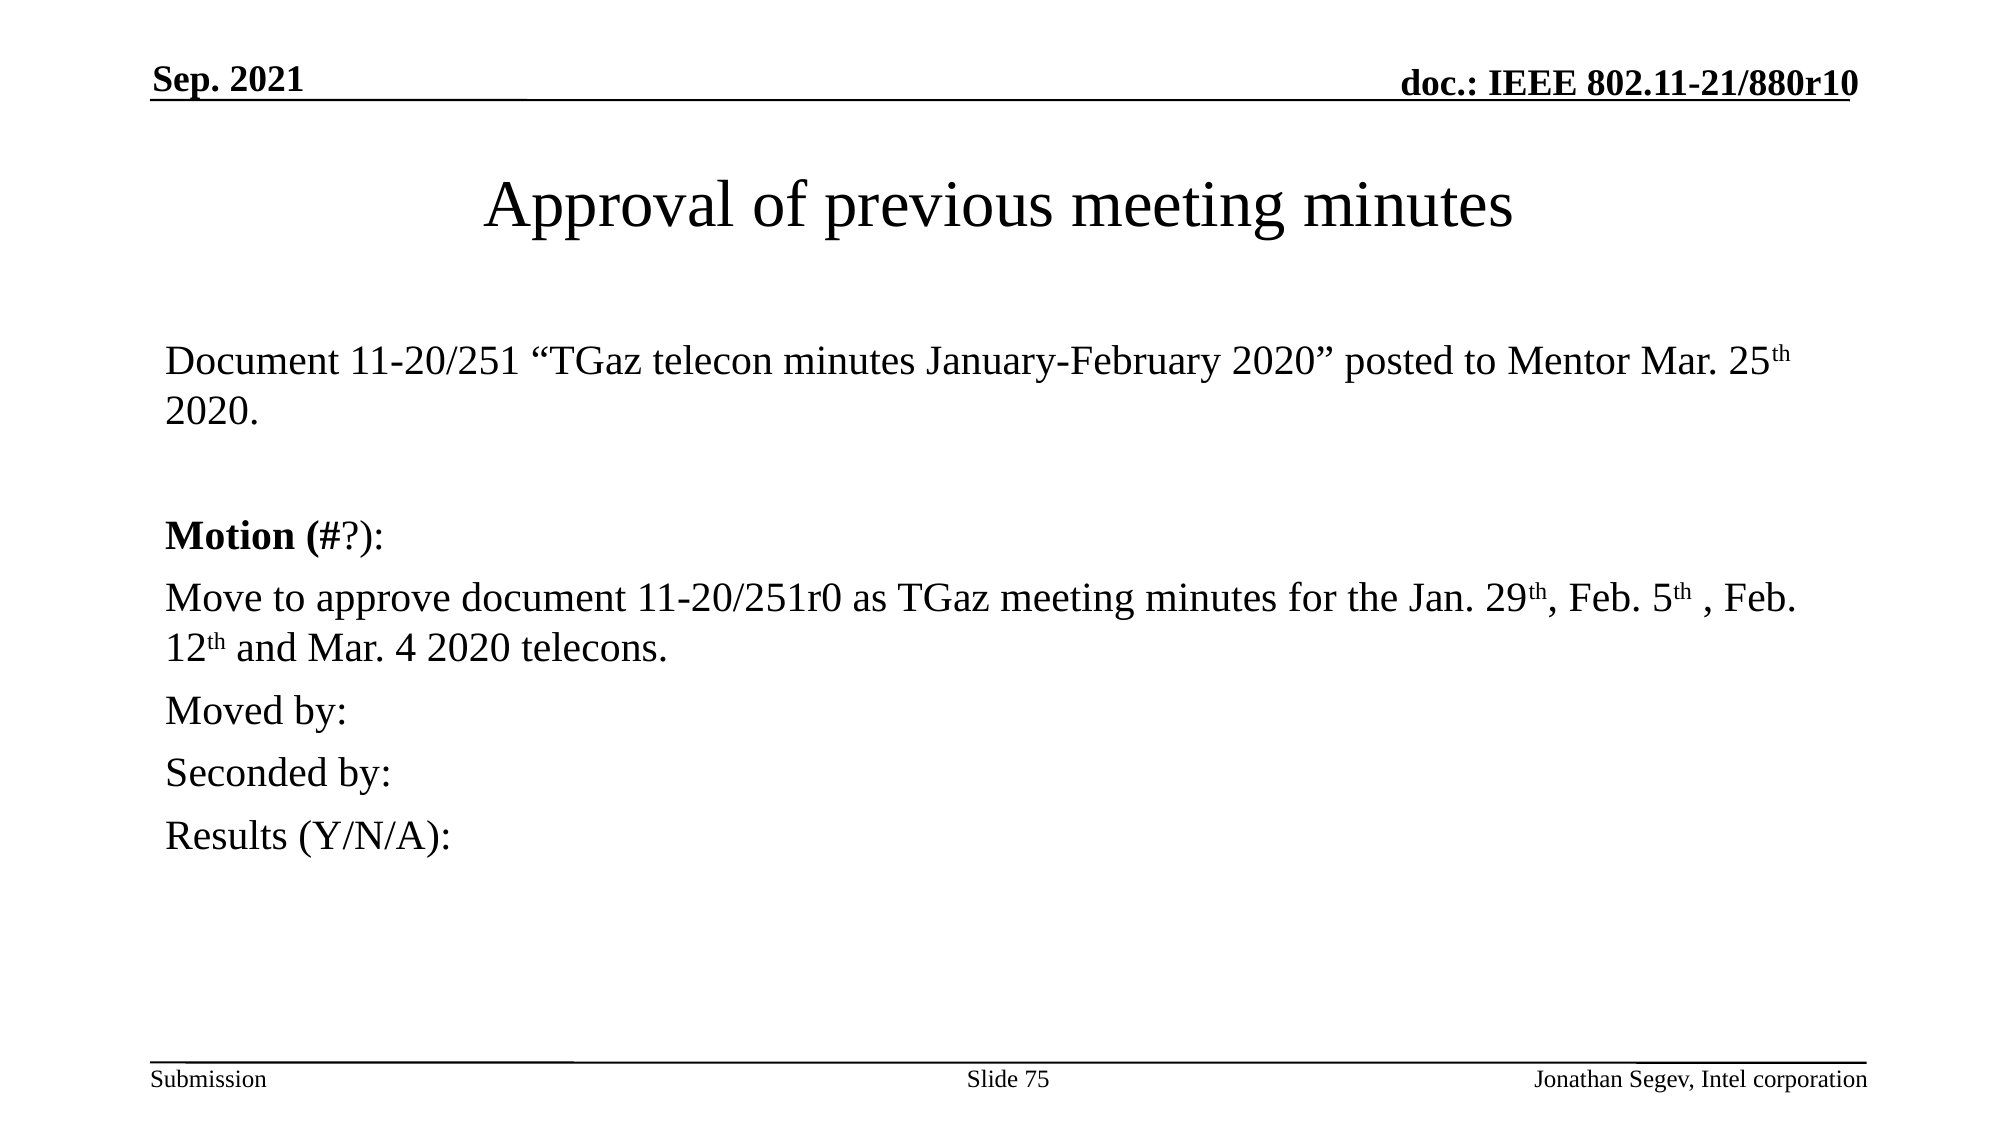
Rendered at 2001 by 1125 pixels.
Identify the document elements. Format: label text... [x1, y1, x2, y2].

list Document 11-20/251 “TGaz telecon minutes January-February 2020” posted to Mentor Mar. 25th 2020. Motion (#?): Move to approve document 11-20/251r0 as TGaz meeting minutes for the Jan. 29th, Feb. 5th , Feb. 12th and Mar. 4 2020 telecons. Moved by: Seconded by: Results (Y/N/A): [149, 324, 1850, 1000]
footer Jonathan Segev, Intel corporation [1171, 1061, 1869, 1093]
slide_number Slide 75 [950, 1061, 1067, 1123]
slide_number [152, 54, 563, 100]
title Approval of previous meeting minutes [149, 112, 1850, 288]
